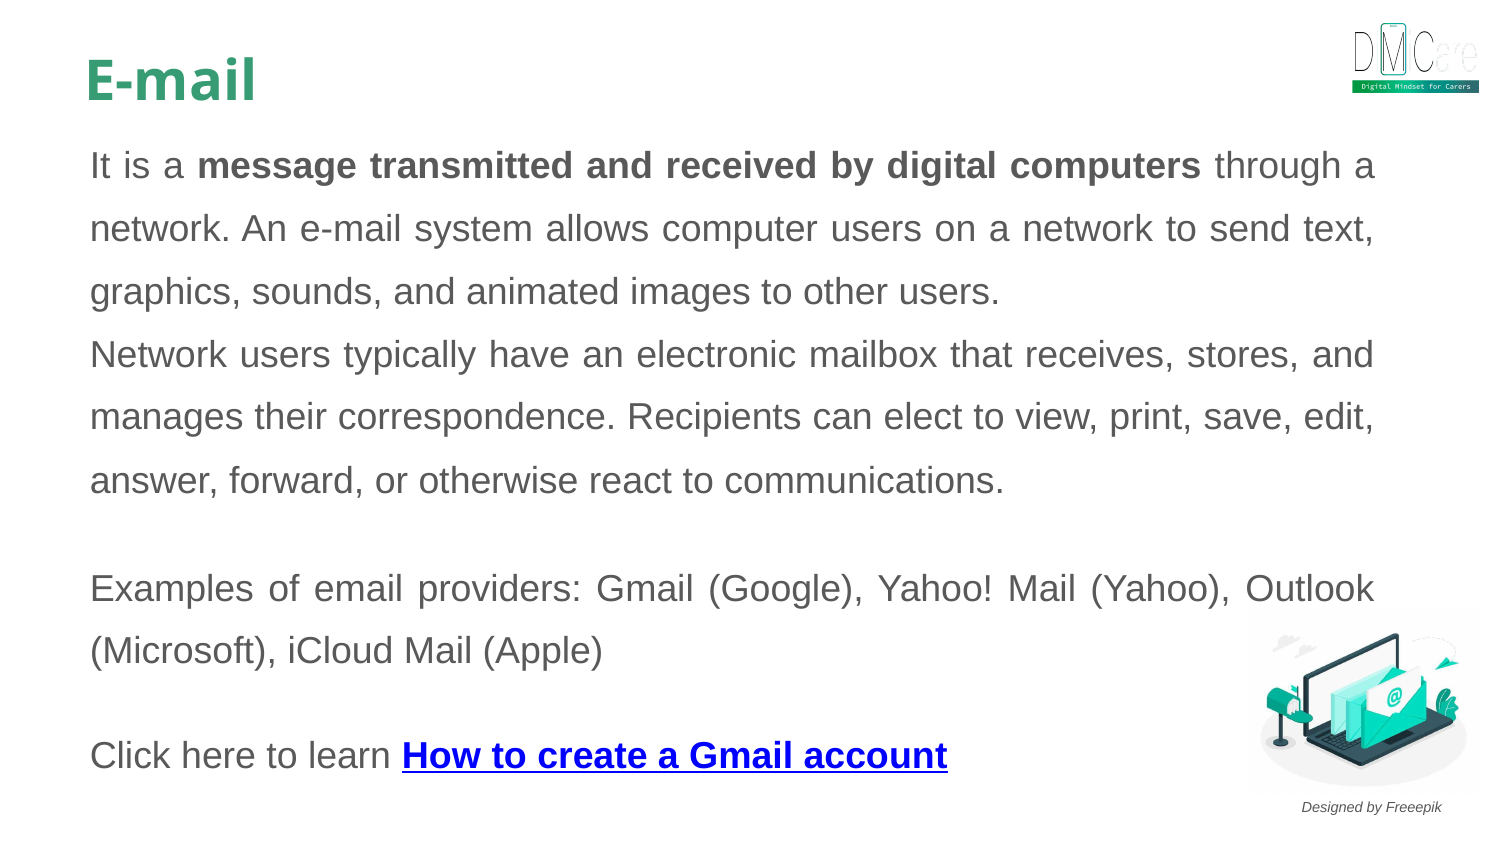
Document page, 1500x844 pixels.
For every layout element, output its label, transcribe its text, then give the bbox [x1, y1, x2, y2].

text_box [1352, 23, 1479, 93]
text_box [0, 122, 1500, 844]
picture [1248, 608, 1480, 795]
text_box E-mail [84, 17, 1276, 112]
